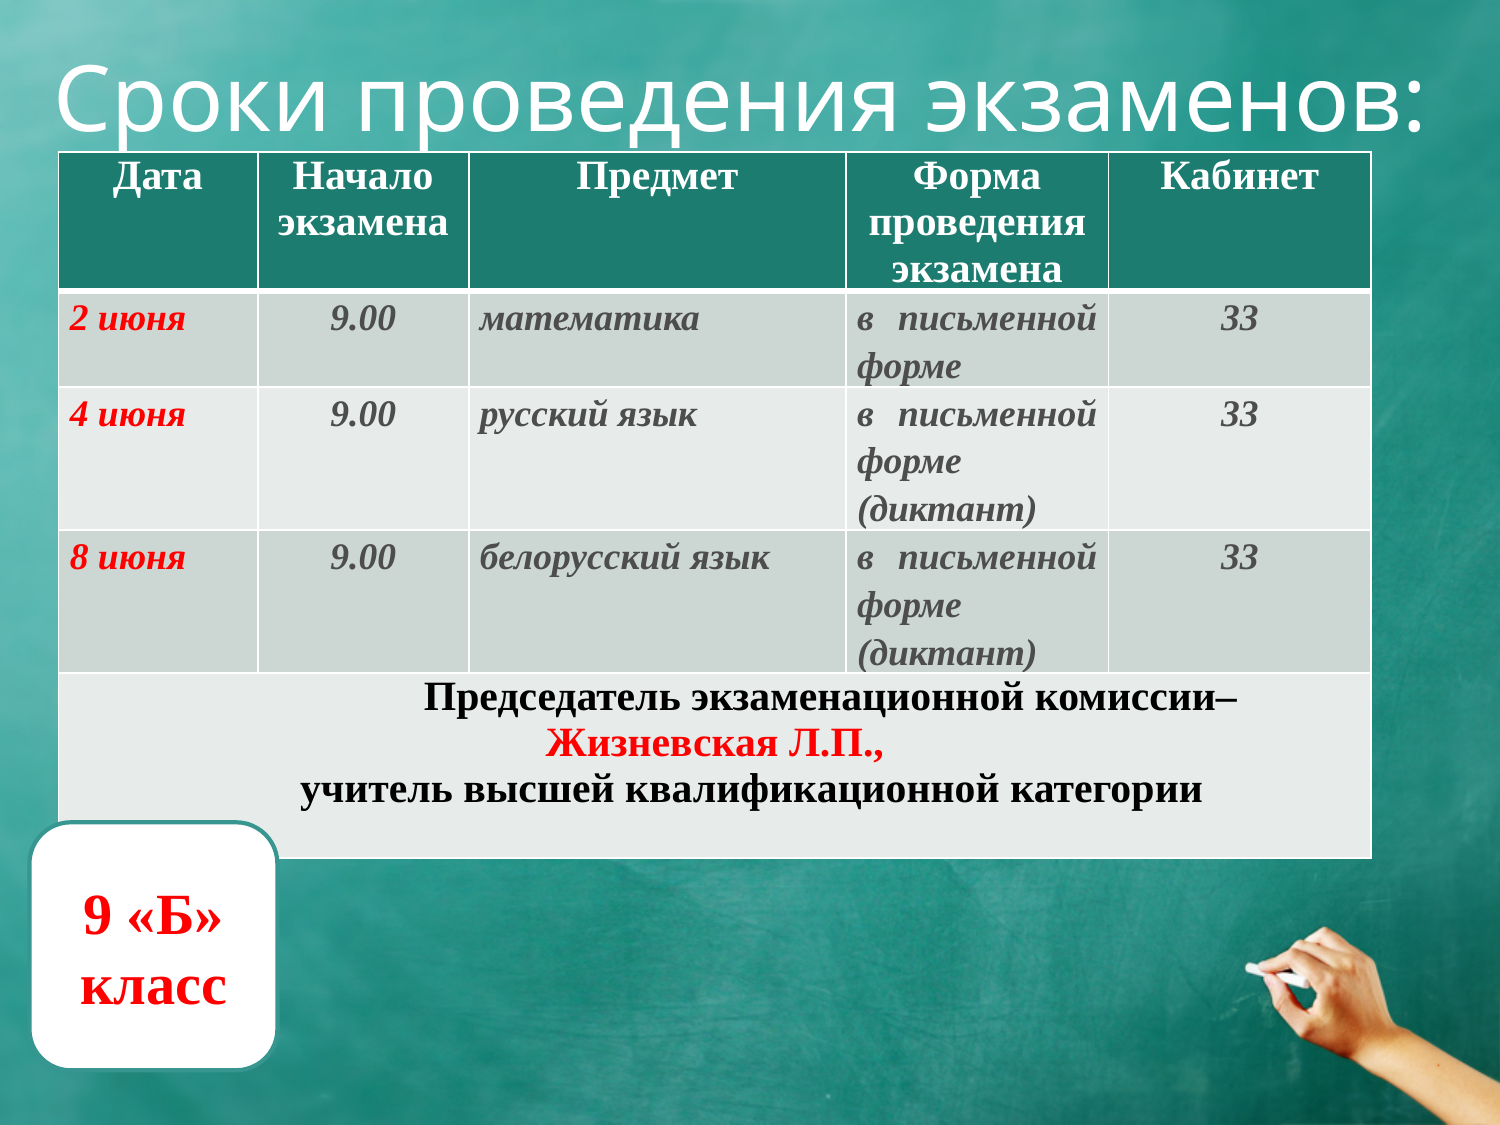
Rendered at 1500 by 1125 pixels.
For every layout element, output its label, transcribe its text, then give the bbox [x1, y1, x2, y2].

table_cell Председатель экзаменационной комиссии– Жизневская Л.П., учитель высшей квалификационной категории [59, 674, 1370, 857]
table_header Дата [59, 153, 257, 288]
table_cell 33 [1109, 294, 1370, 386]
title Сроки проведения экзаменов: [38, 35, 1471, 154]
table_cell 33 [1109, 531, 1370, 672]
table_cell 8 июня [59, 531, 257, 672]
picture [0, 0, 1500, 1125]
table_header Форма проведения экзамена [847, 153, 1108, 288]
table_cell русский язык [470, 388, 845, 529]
table_cell 9.00 [259, 531, 468, 672]
table_cell 9.00 [259, 294, 468, 386]
table_cell в письменной форме [847, 294, 1108, 386]
table_header Предмет [470, 153, 845, 288]
table_cell 2 июня [59, 294, 257, 386]
table_cell математика [470, 294, 845, 386]
table_cell белорусский язык [470, 531, 845, 672]
table_cell в письменной форме (диктант) [847, 531, 1108, 672]
table_cell 9.00 [259, 388, 468, 529]
table_header Начало экзамена [259, 153, 468, 288]
table_cell 4 июня [59, 388, 257, 529]
text_box 9 «Б» класс [27, 820, 280, 1073]
table_cell 33 [1109, 388, 1370, 529]
table_cell в письменной форме (диктант) [847, 388, 1108, 529]
table_header Кабинет [1109, 153, 1370, 288]
